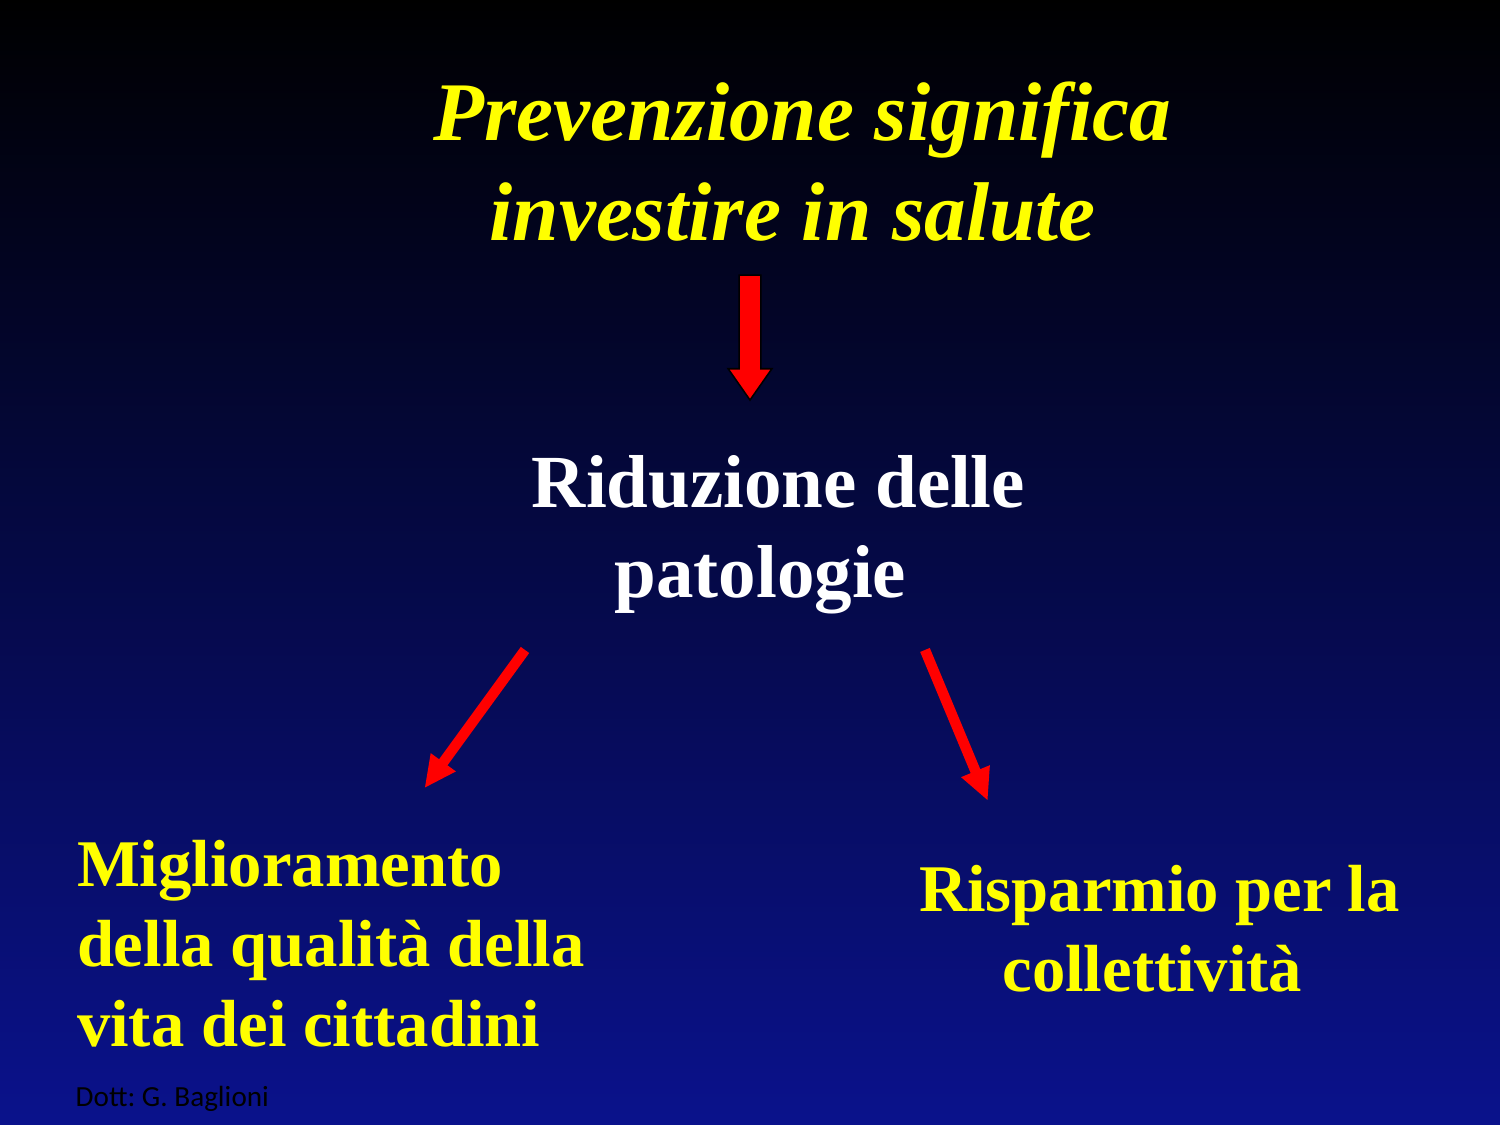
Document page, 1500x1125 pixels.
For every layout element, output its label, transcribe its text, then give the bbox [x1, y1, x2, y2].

text_box Dott: G. Baglioni [0, 1065, 410, 1125]
text_box [424, 649, 526, 788]
text_box Riduzione delle patologie [450, 424, 1175, 620]
text_box [924, 649, 989, 800]
text_box Risparmio per la collettività [837, 837, 1438, 1013]
text_box [728, 275, 772, 401]
text_box Prevenzione significa investire in salute [324, 49, 1250, 265]
text_box Miglioramento della qualità della vita dei cittadini [62, 812, 650, 1068]
